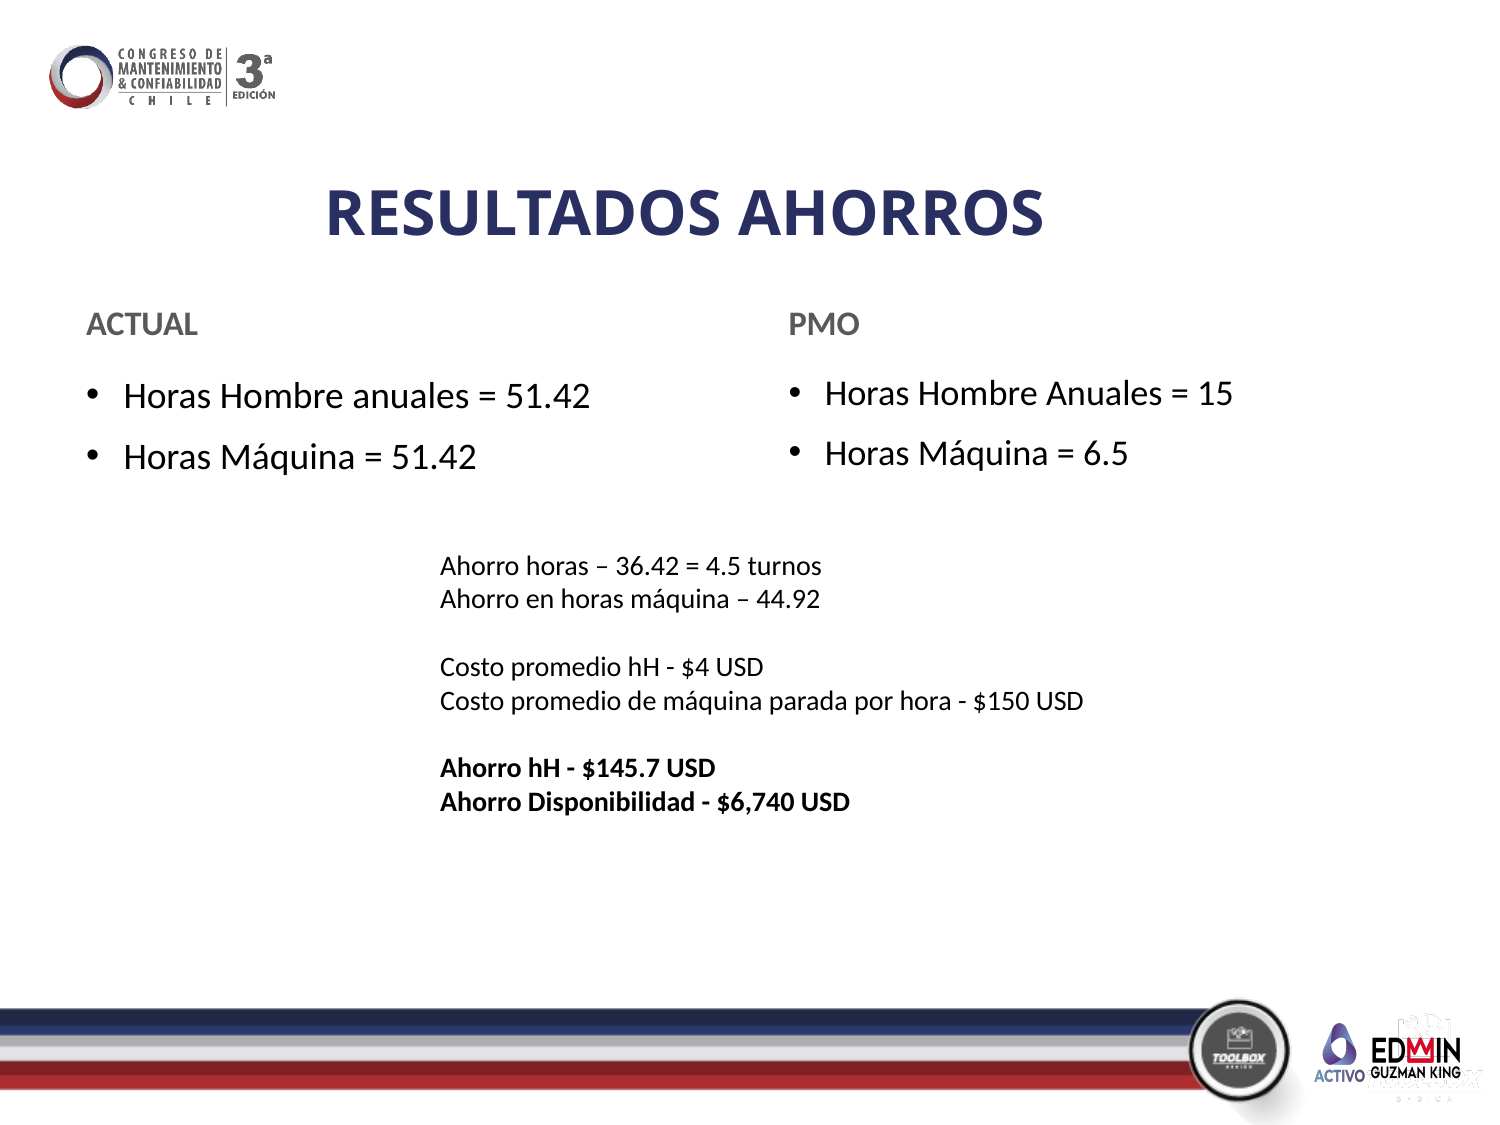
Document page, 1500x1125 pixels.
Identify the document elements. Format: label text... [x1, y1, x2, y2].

text_box Ahorro horas – 36.42 = 4.5 turnos Ahorro en horas máquina – 44.92 Costo promedio hH - $4 USD Costo promedio de máquina parada por hora - $150 USD Ahorro hH - $145.7 USD Ahorro Disponibilidad - $6,740 USD [425, 539, 1143, 824]
list Horas Hombre anuales = 51.42 Horas Máquina = 51.42 [70, 368, 727, 502]
picture [0, 995, 1307, 1125]
list PMO [773, 275, 1429, 351]
picture [49, 45, 275, 109]
title RESULTADOS AHORROS [309, 155, 1430, 275]
picture [1312, 1012, 1488, 1102]
list Horas Hombre Anuales = 15 Horas Máquina = 6.5 [773, 366, 1429, 481]
list ACTUAL [70, 272, 727, 351]
